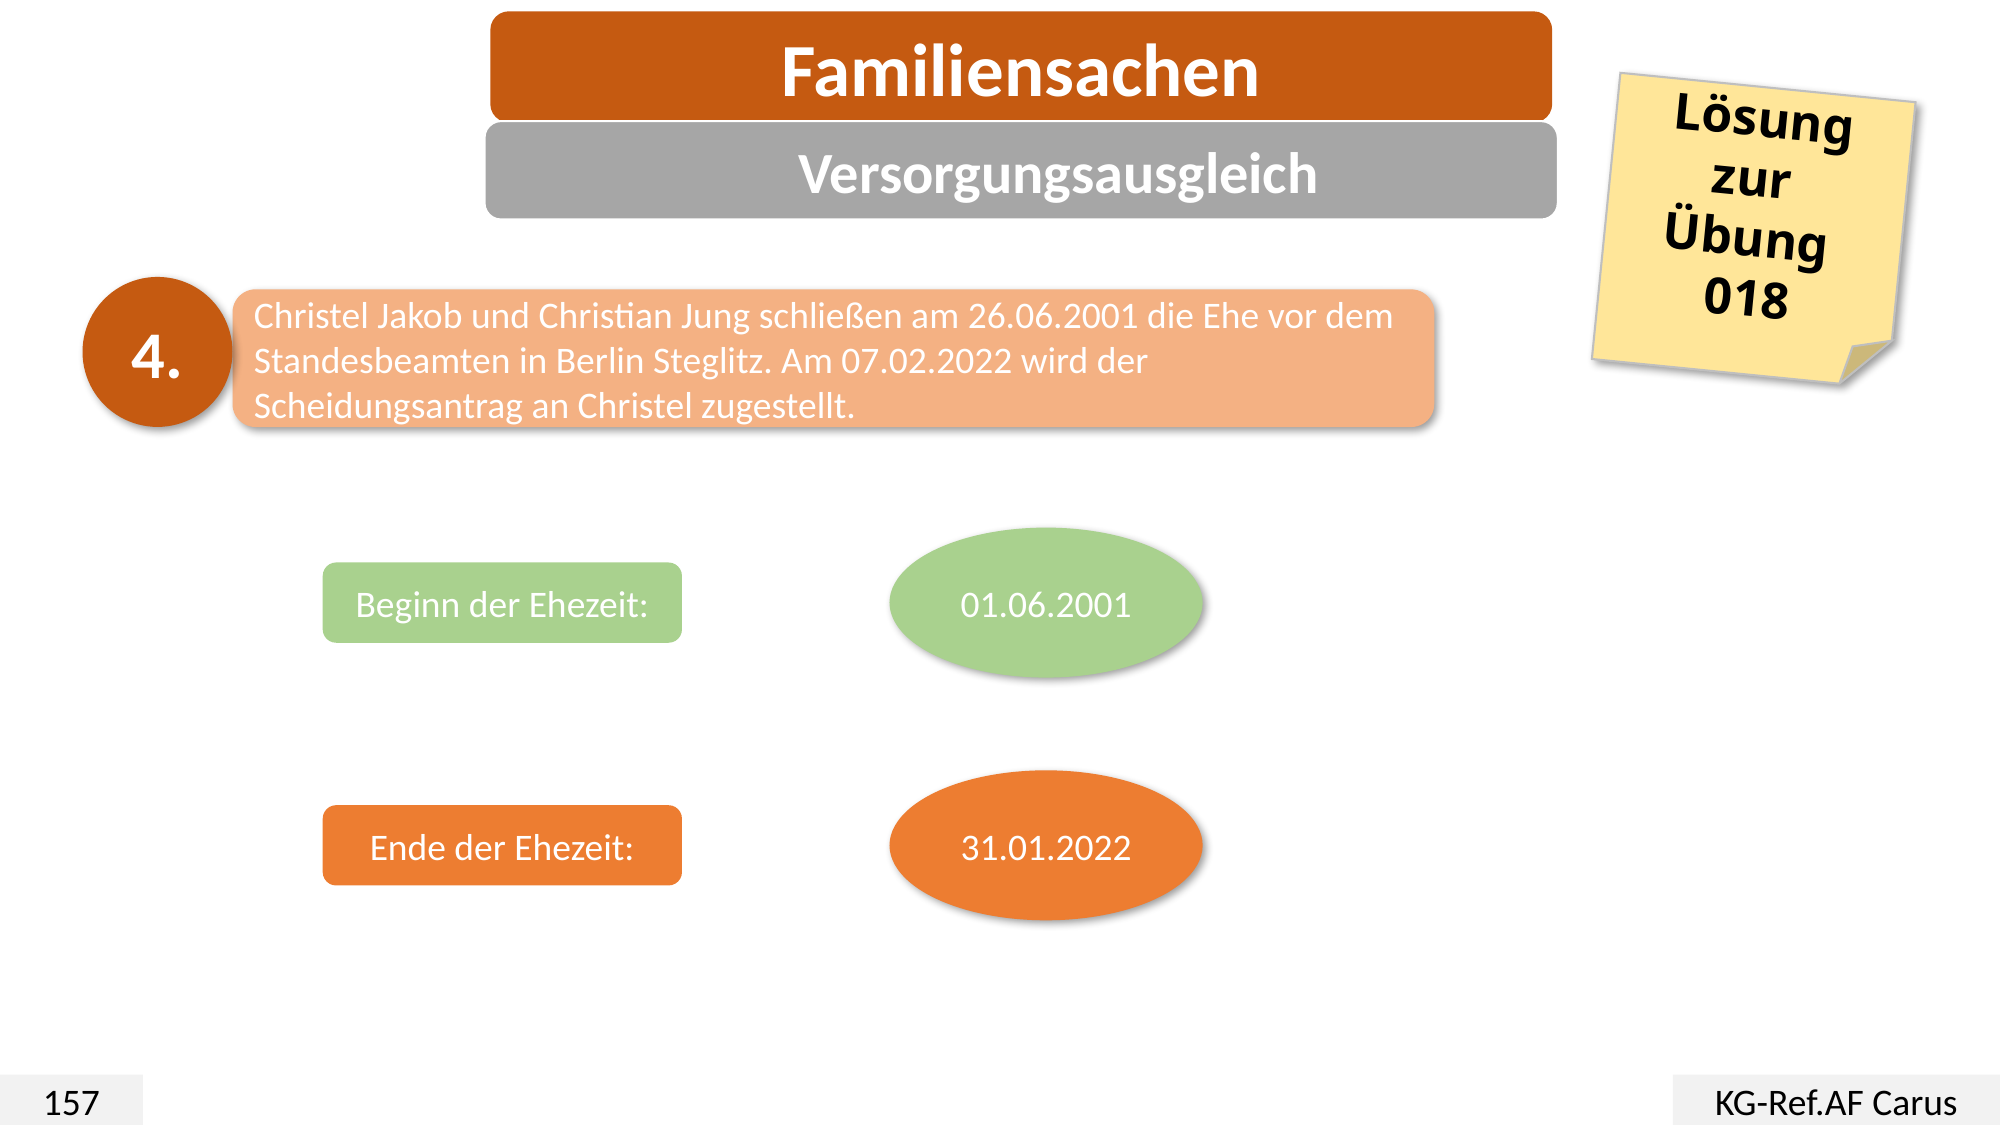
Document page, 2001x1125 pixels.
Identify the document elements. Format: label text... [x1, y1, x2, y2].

text_box Familiensachen [489, 10, 1554, 120]
text_box 31.01.2022 [888, 769, 1204, 922]
text_box Beginn der Ehezeit: [321, 561, 684, 644]
text_box Ende der Ehezeit: [321, 804, 684, 887]
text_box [82, 276, 1435, 427]
text_box 157 [0, 1074, 144, 1125]
text_box Versorgungsausgleich [483, 120, 1559, 221]
text_box Lösung zur Übung 018 [1590, 71, 1917, 385]
text_box KG-Ref.AF Carus [1672, 1074, 2000, 1125]
text_box 01.06.2001 [888, 526, 1204, 679]
